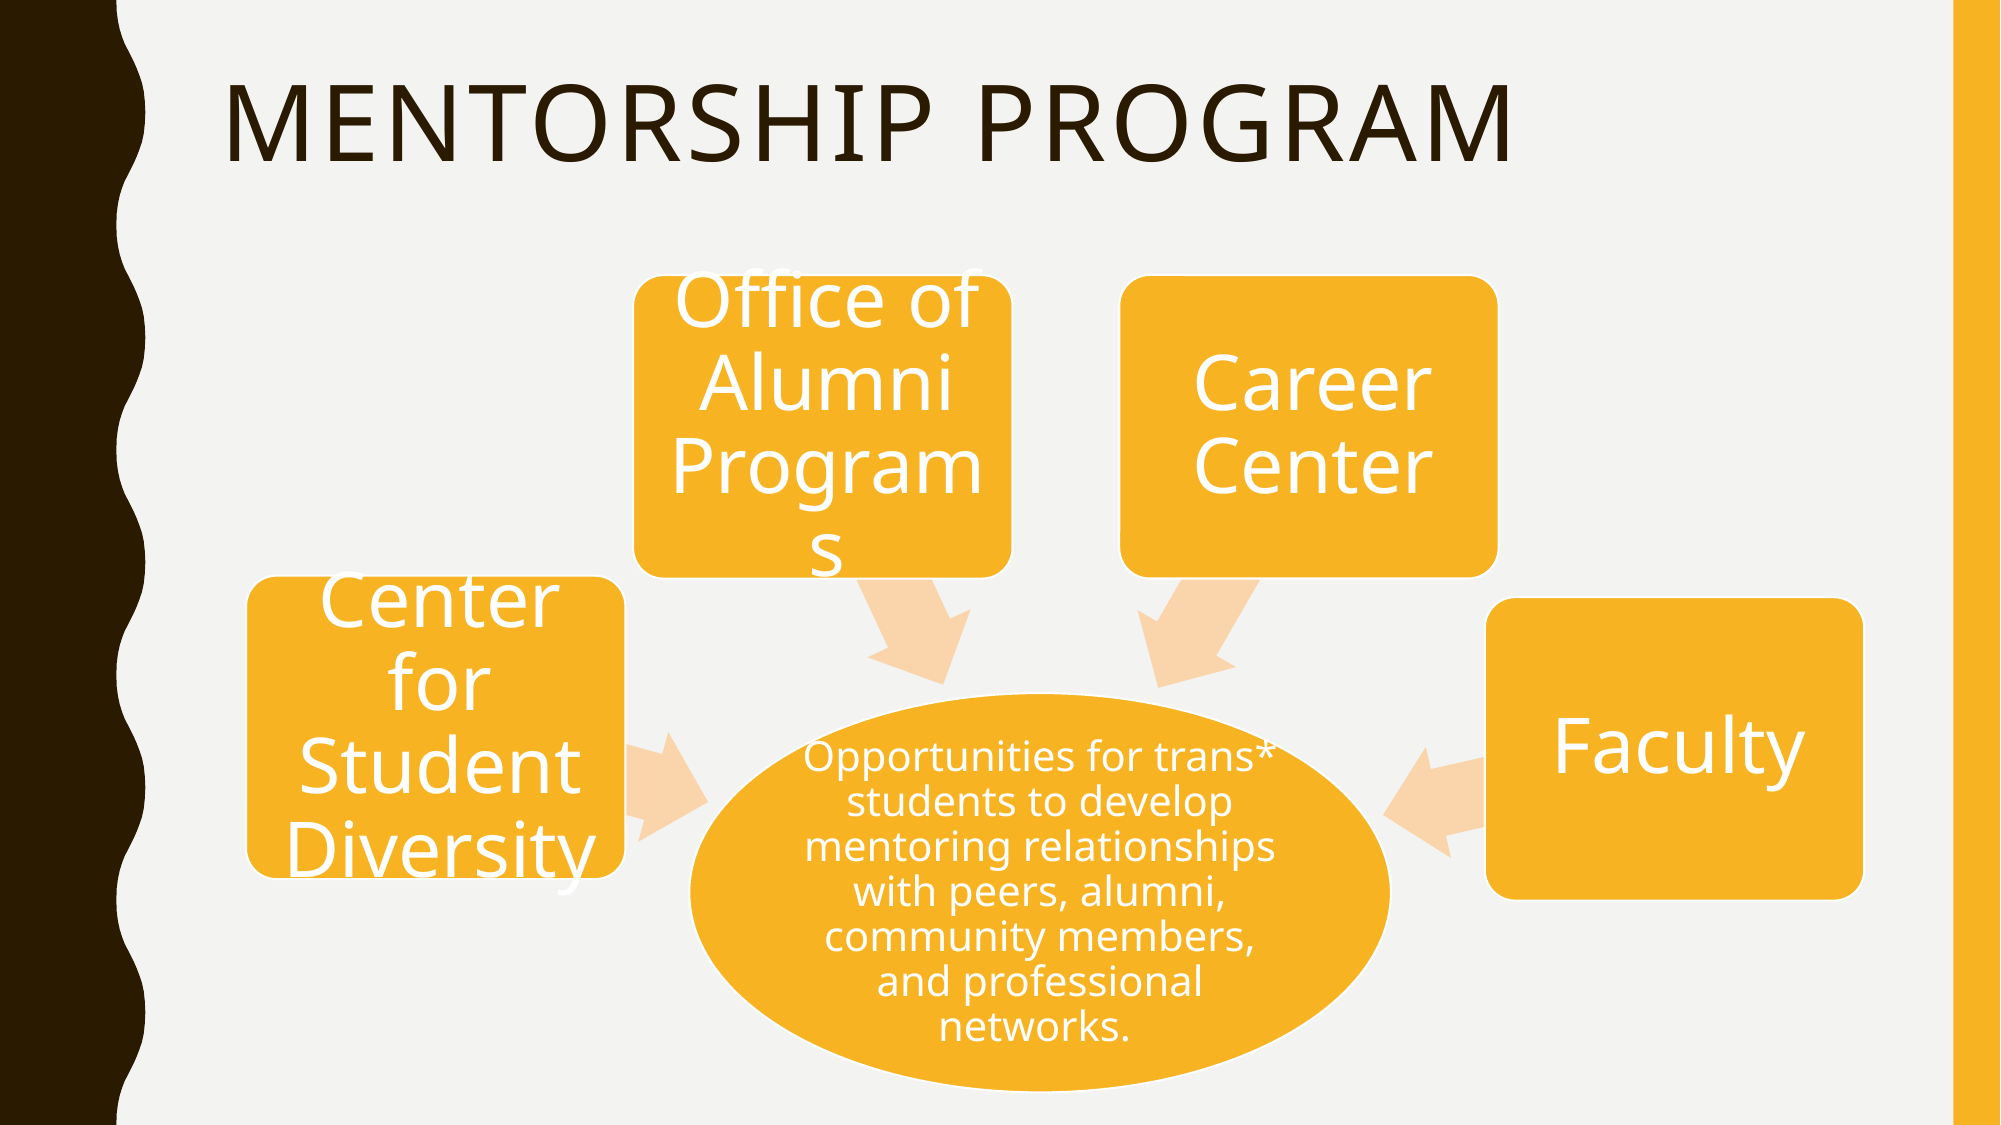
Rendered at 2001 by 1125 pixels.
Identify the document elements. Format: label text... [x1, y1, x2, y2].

title Mentorship program [205, 62, 1875, 274]
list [205, 274, 1875, 1093]
